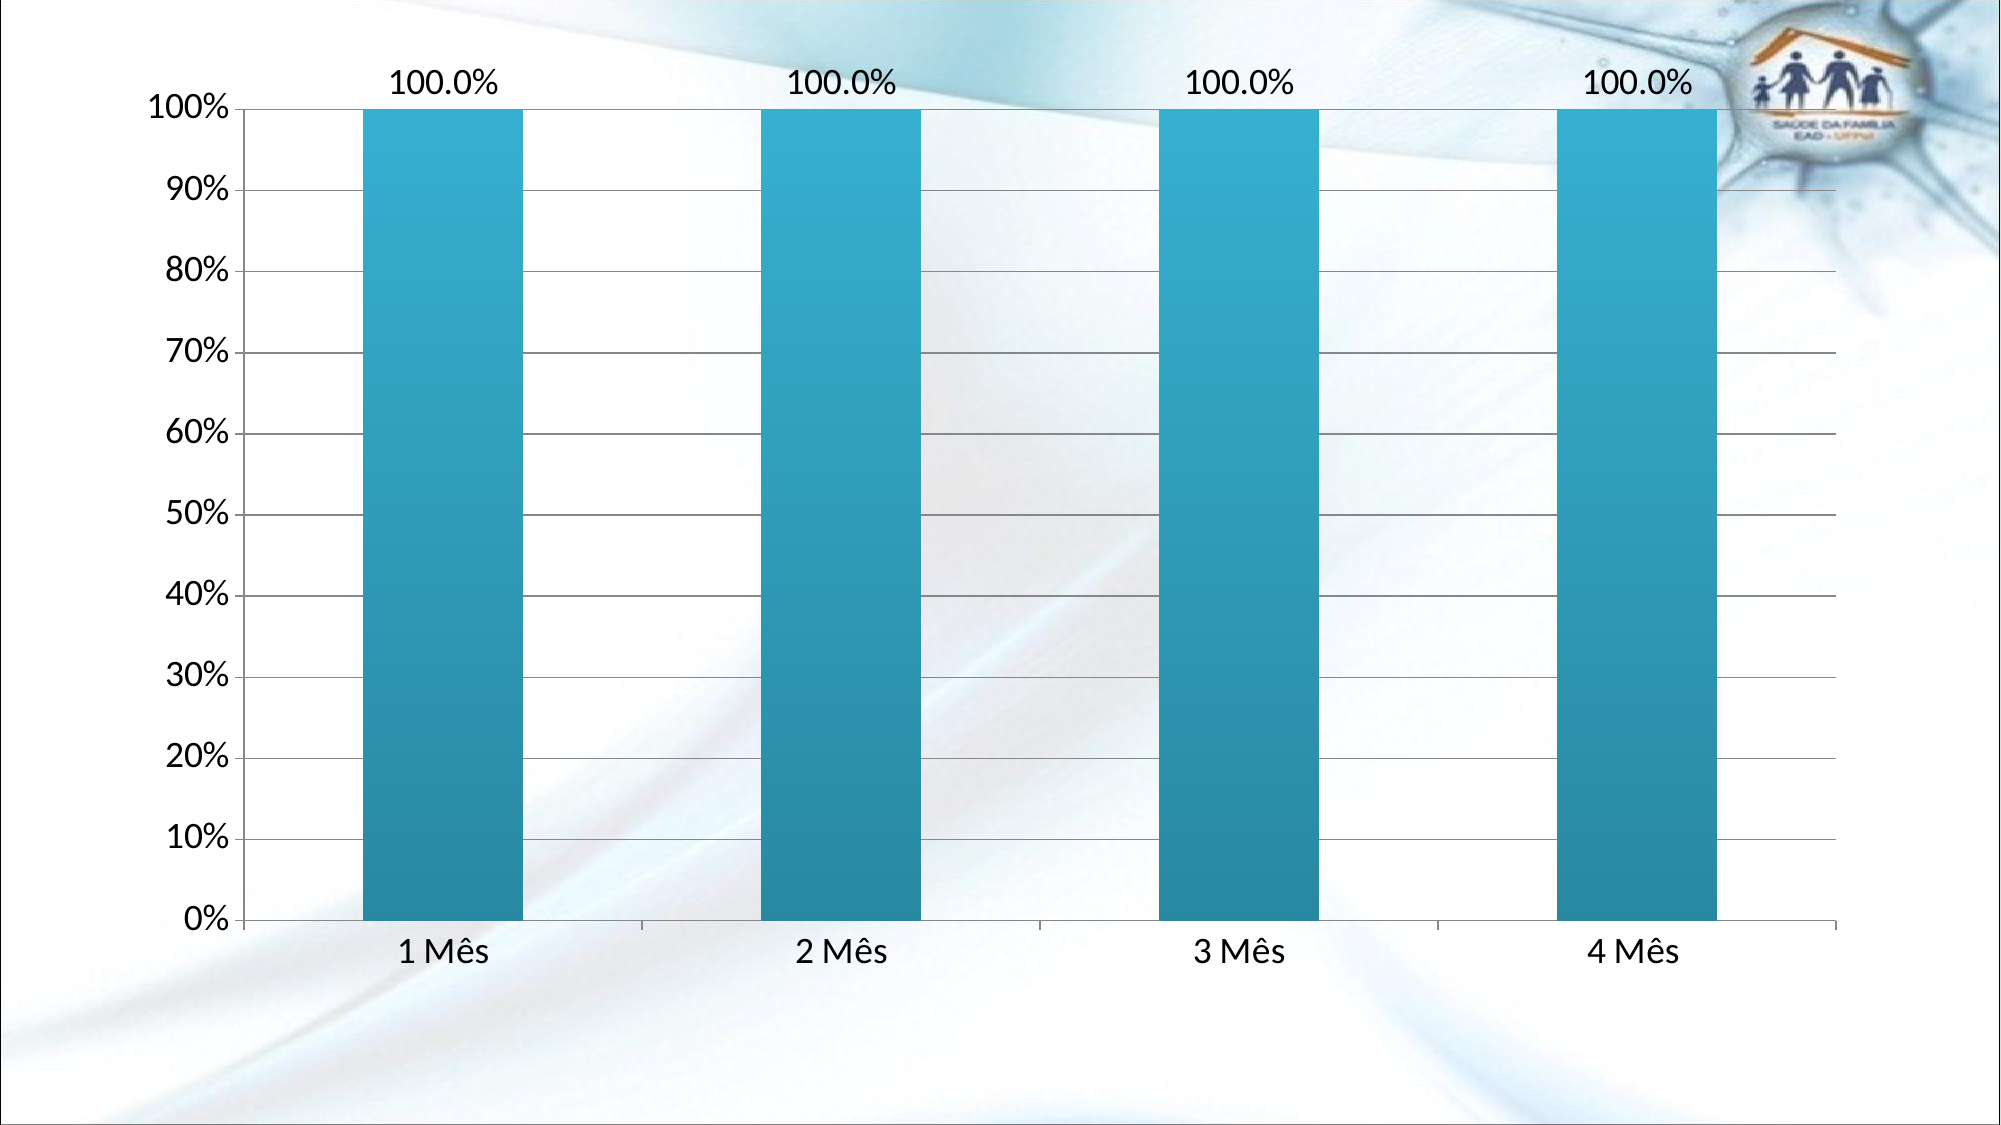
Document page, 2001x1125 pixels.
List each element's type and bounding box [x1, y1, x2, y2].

picture [0, 0, 2001, 1125]
chart [110, 66, 1872, 992]
